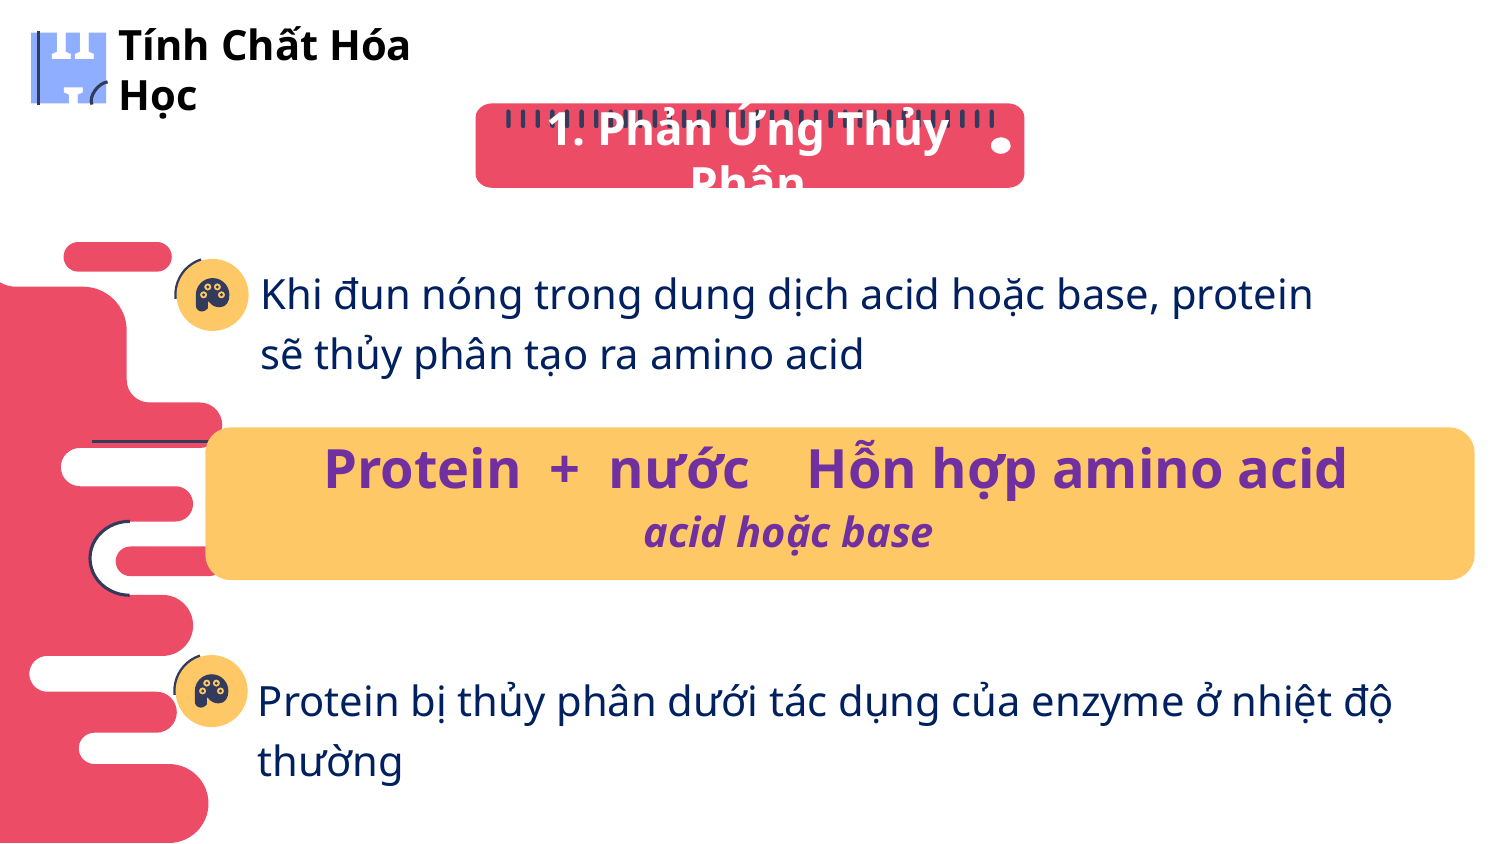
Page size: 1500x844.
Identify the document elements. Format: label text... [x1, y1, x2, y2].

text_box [30, 19, 455, 123]
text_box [475, 103, 1025, 192]
text_box Khi đun nóng trong dung dịch acid hoặc base, protein sẽ thủy phân tạo ra amino acid [245, 243, 1362, 390]
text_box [195, 427, 1478, 581]
text_box Protein bị thủy phân dưới tác dụng của enzyme ở nhiệt độ thường [242, 649, 1495, 796]
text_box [165, 248, 260, 342]
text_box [164, 644, 259, 738]
